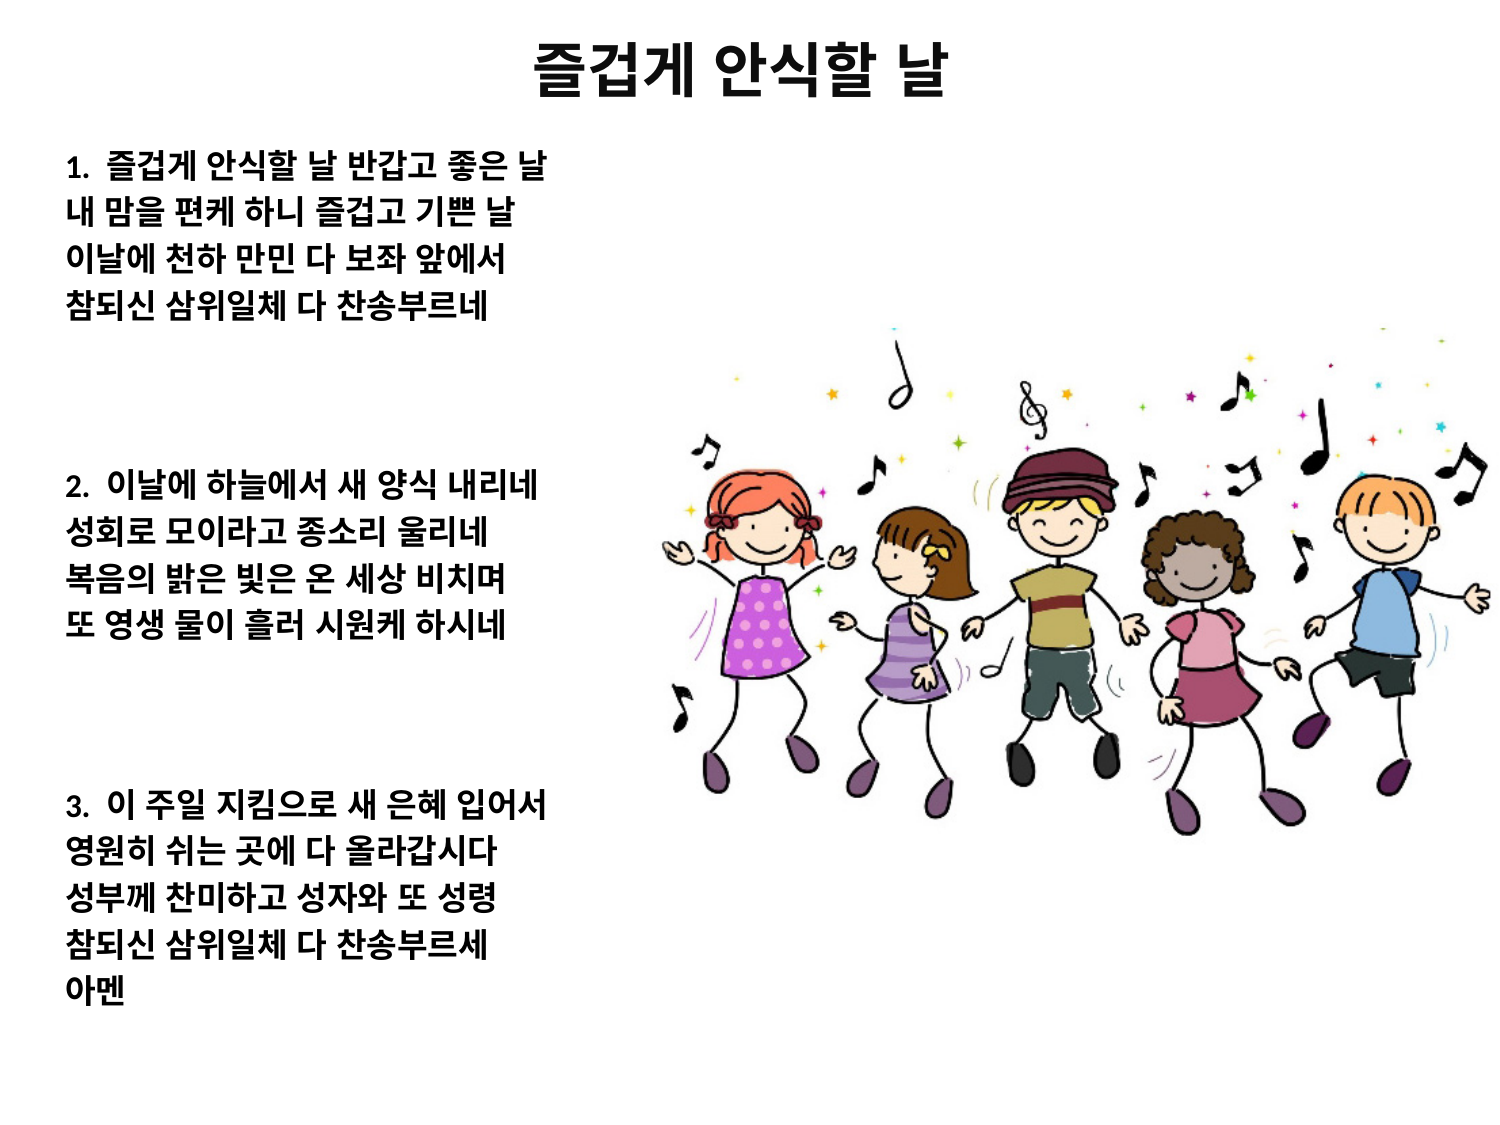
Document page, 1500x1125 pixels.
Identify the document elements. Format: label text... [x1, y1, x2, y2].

picture [653, 312, 1500, 855]
title 즐겁게 안식할 날 [412, 24, 1088, 113]
list 1. 즐겁게 안식할 날 반갑고 좋은 날 내 맘을 편케 하니 즐겁고 기쁜 날 이날에 천하 만민 다 보좌 앞에서 참되신 삼위일체 다 찬송부르네 2. 이날에 하늘에서 새 양식 내리네 성회로 모이라고 종소리 울리네 복음의 밝은 빛은 온 세상 비치며 또 영생 물이 흘러 시원케 하시네 3. 이 주일 지킴으로 새 은혜 입어서 영원히 쉬는 곳에 다 올라갑시다 성부께 찬미하고 성자와 또 성령 참되신 삼위일체 다 찬송부르세 아멘 [50, 137, 613, 1038]
